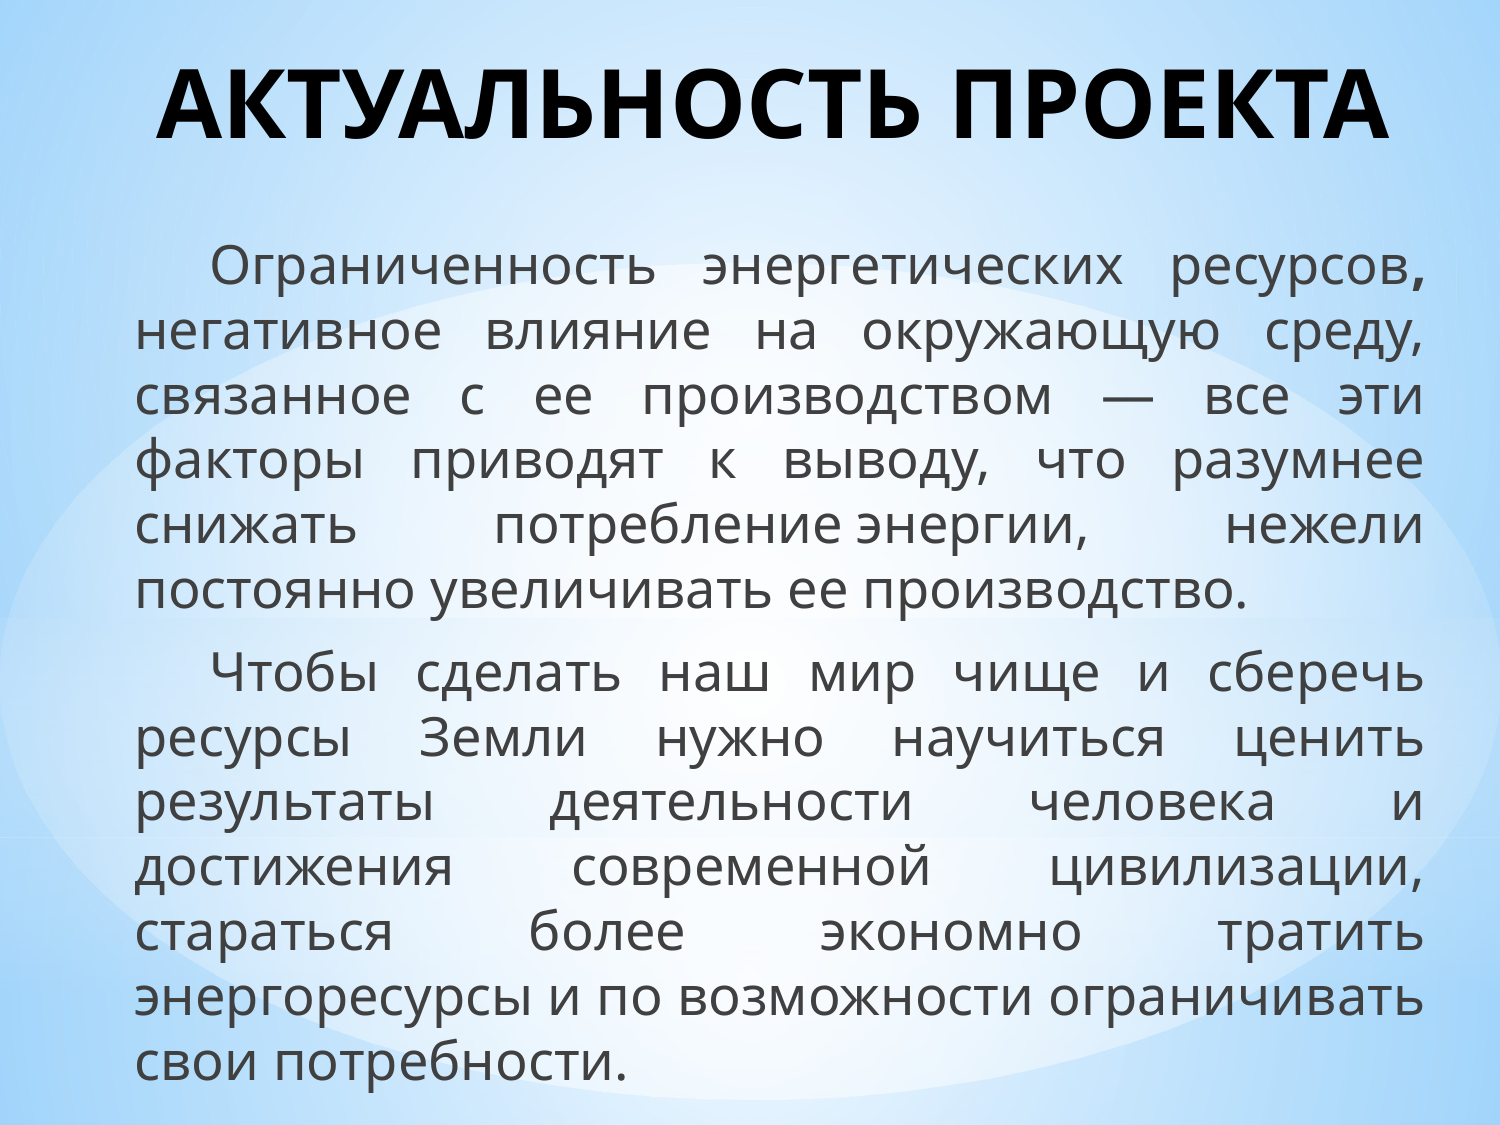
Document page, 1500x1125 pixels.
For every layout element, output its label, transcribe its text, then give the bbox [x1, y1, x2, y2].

text_box Ограниченность энергетических ресурсов, негативное влияние на окружающую среду, связанное с ее производством — все эти факторы приводят к выводу, что разумнее снижать потребление энергии, нежели постоянно увеличивать ее производство. Чтобы сделать наш мир чище и сберечь ресурсы Земли нужно научиться ценить результаты деятельности человека и достижения современной цивилизации, стараться более экономно тратить энергоресурсы и по возможности ограничивать свои потребности. [82, 222, 1442, 1090]
title АКТУАЛЬНОСТЬ ПРОЕКТА [117, 35, 1429, 189]
